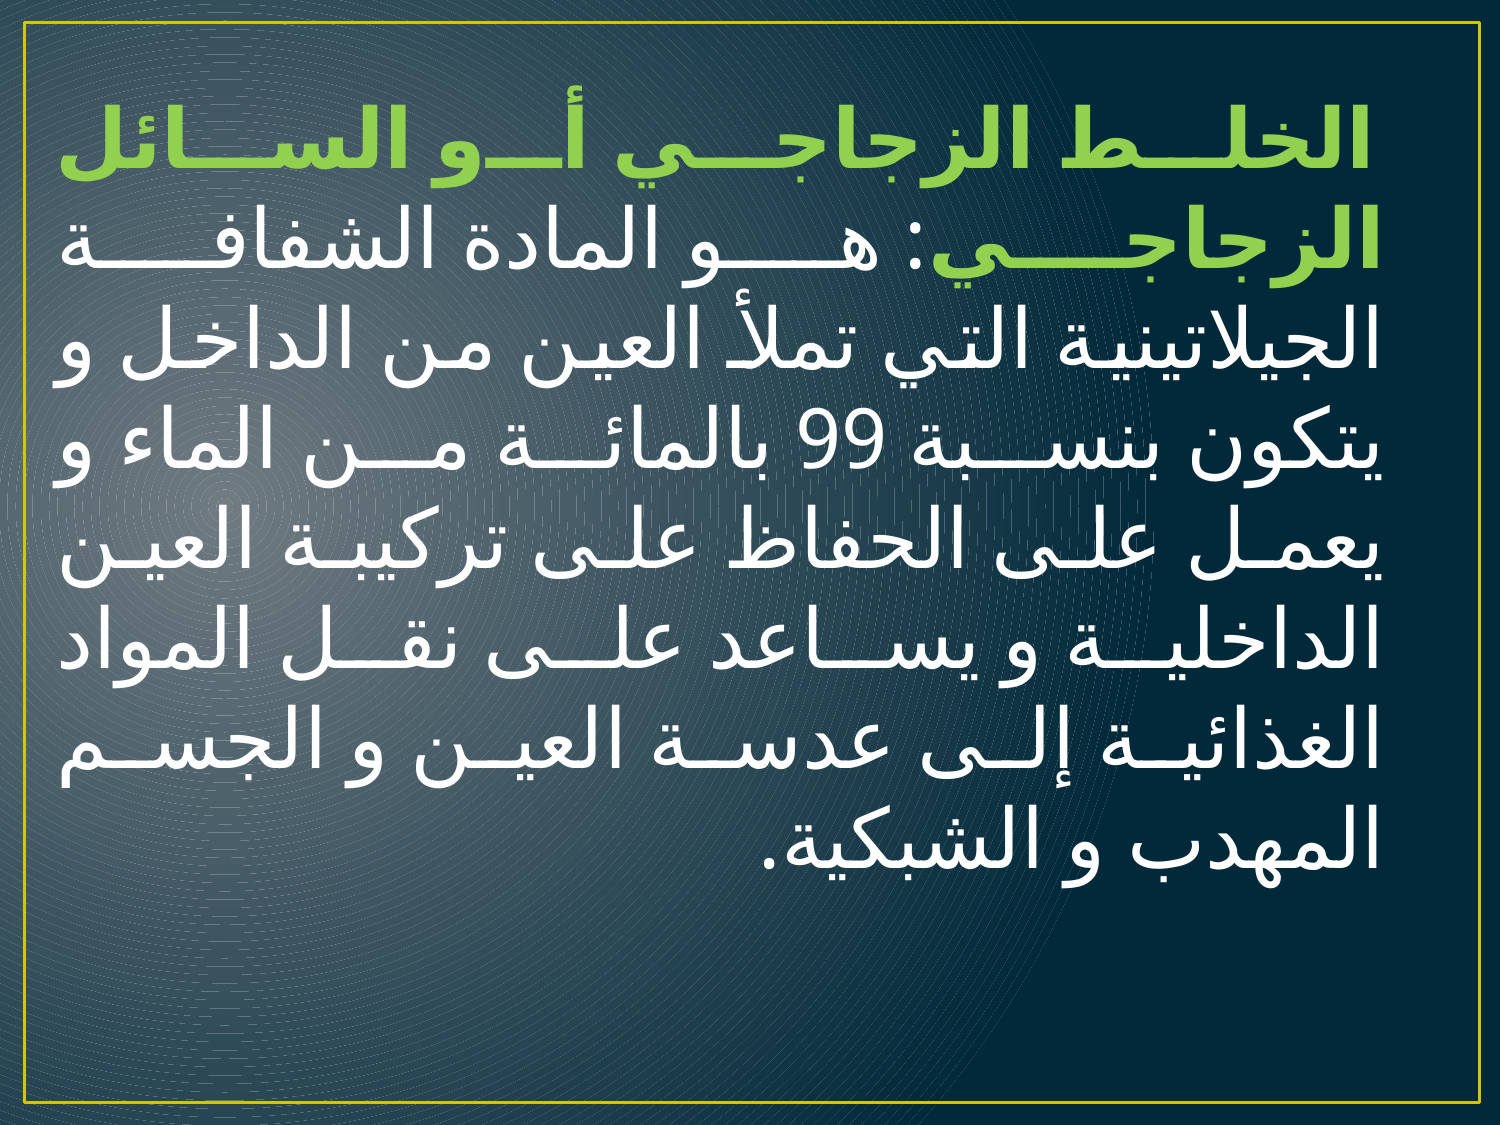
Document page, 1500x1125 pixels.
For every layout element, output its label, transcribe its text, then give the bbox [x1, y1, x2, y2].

text_box الخلط الزجاجي أو السائل الزجاجي: هو المادة الشفافة الجيلاتينية التي تملأ العين من الداخل و يتكون بنسبة 99 بالمائة من الماء و يعمل على الحفاظ على تركيبة العين الداخلية و يساعد على نقل المواد الغذائية إلى عدسة العين و الجسم المهدب و الشبكية. [41, 78, 1400, 893]
